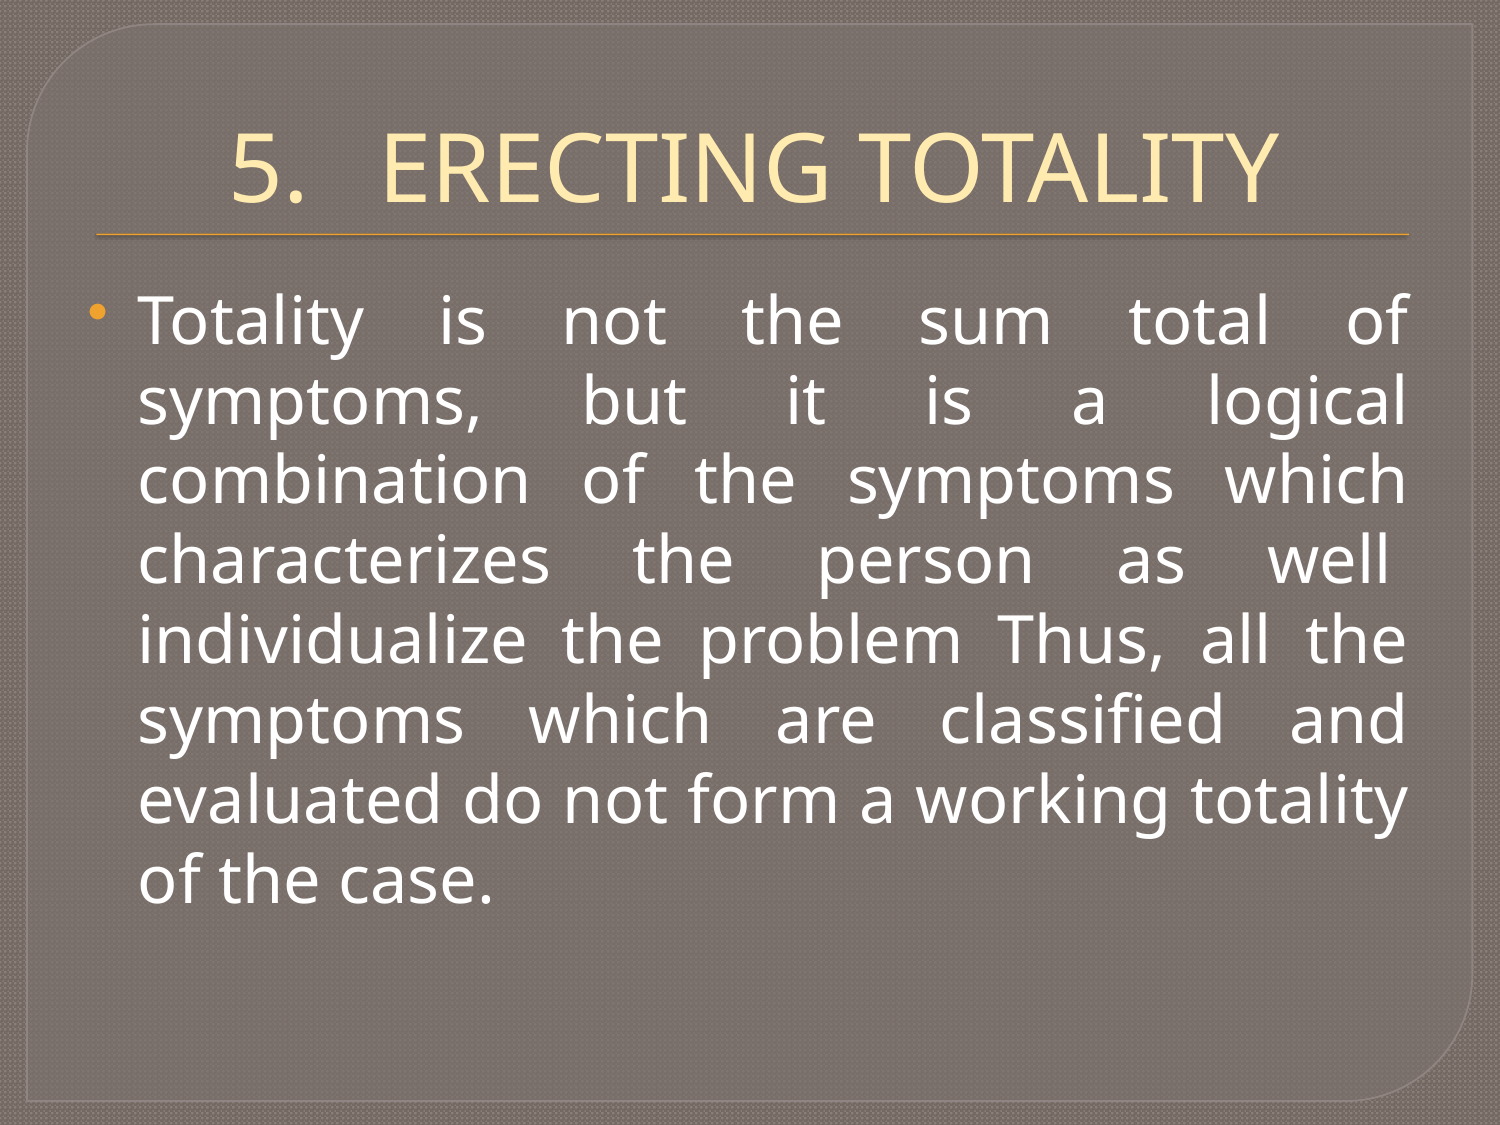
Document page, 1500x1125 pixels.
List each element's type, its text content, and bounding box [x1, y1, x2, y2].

title 5. ERECTING TOTALITY [75, 41, 1425, 230]
list Totality is not the sum total of symptoms, but it is a logical combination of the symptoms which characterizes the person as well individualize the problem Thus, all the symptoms which are classified and evaluated do not form a working totality of the case. [75, 270, 1425, 1013]
